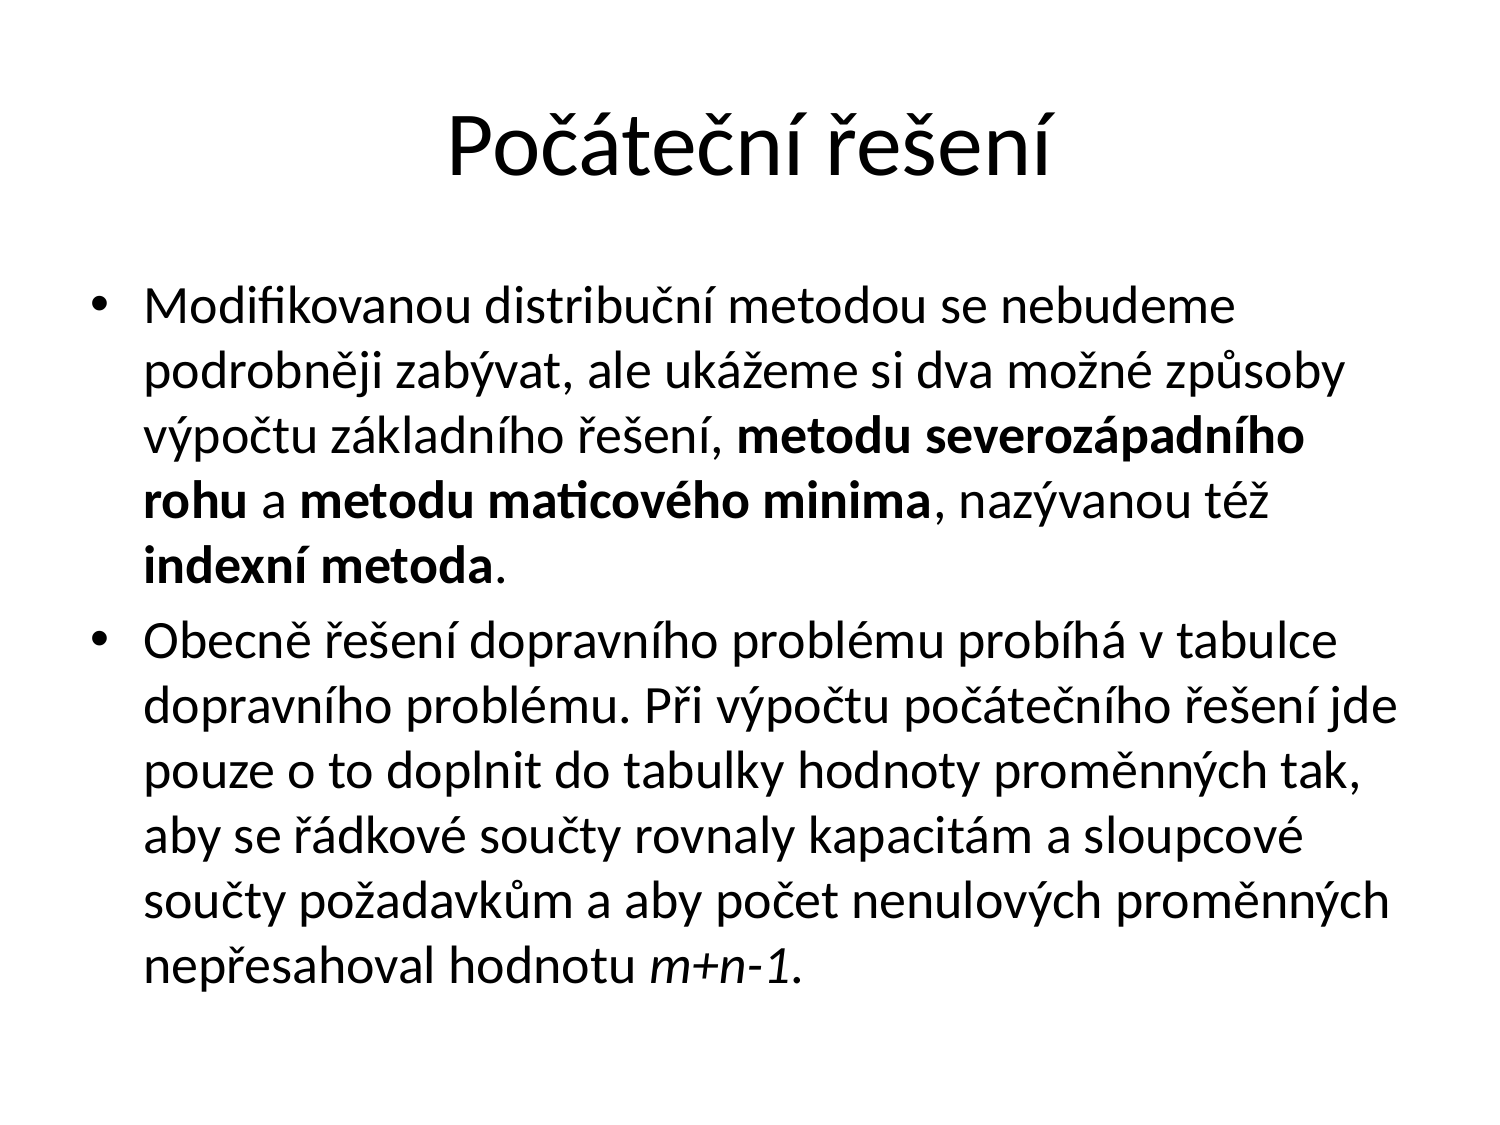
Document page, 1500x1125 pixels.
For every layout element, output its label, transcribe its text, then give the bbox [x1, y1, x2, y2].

title Počáteční řešení [75, 45, 1425, 233]
list Modifikovanou distribuční metodou se nebudeme podrobněji zabývat, ale ukážeme si dva možné způsoby výpočtu základního řešení, metodu severozápadního rohu a metodu maticového minima, nazývanou též indexní metoda. Obecně řešení dopravního problému probíhá v tabulce dopravního problému. Při výpočtu počátečního řešení jde pouze o to doplnit do tabulky hodnoty proměnných tak, aby se řádkové součty rovnaly kapacitám a sloupcové součty požadavkům a aby počet nenulových proměnných nepřesahoval hodnotu m+n-1. [75, 262, 1425, 1005]
